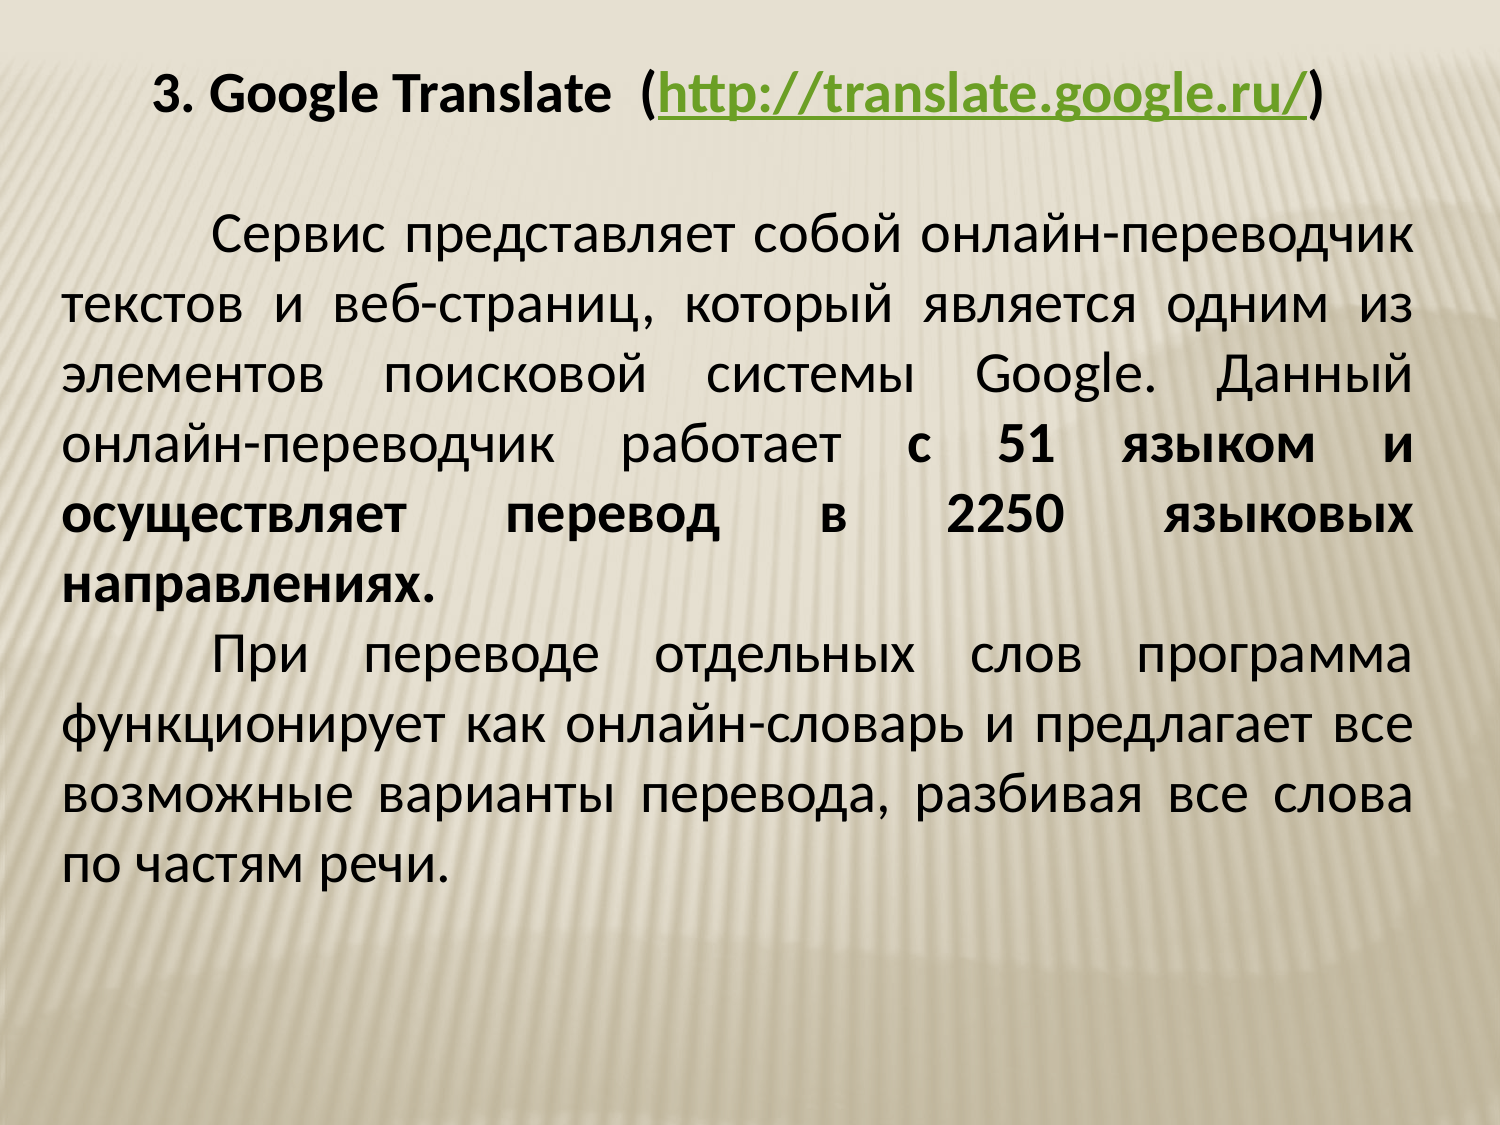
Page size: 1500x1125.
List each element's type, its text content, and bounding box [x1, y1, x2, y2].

text_box 3. Google Translate (http://translate.google.ru/) Сервис представляет собой онлайн-переводчик текстов и веб-страниц, который является одним из элементов поисковой системы Google. Данный онлайн-переводчик работает с 51 языком и осуществляет перевод в 2250 языковых направлениях. При переводе отдельных слов программа функционирует как онлайн-словарь и предлагает все возможные варианты перевода, разбивая все слова по частям речи. [46, 46, 1430, 947]
